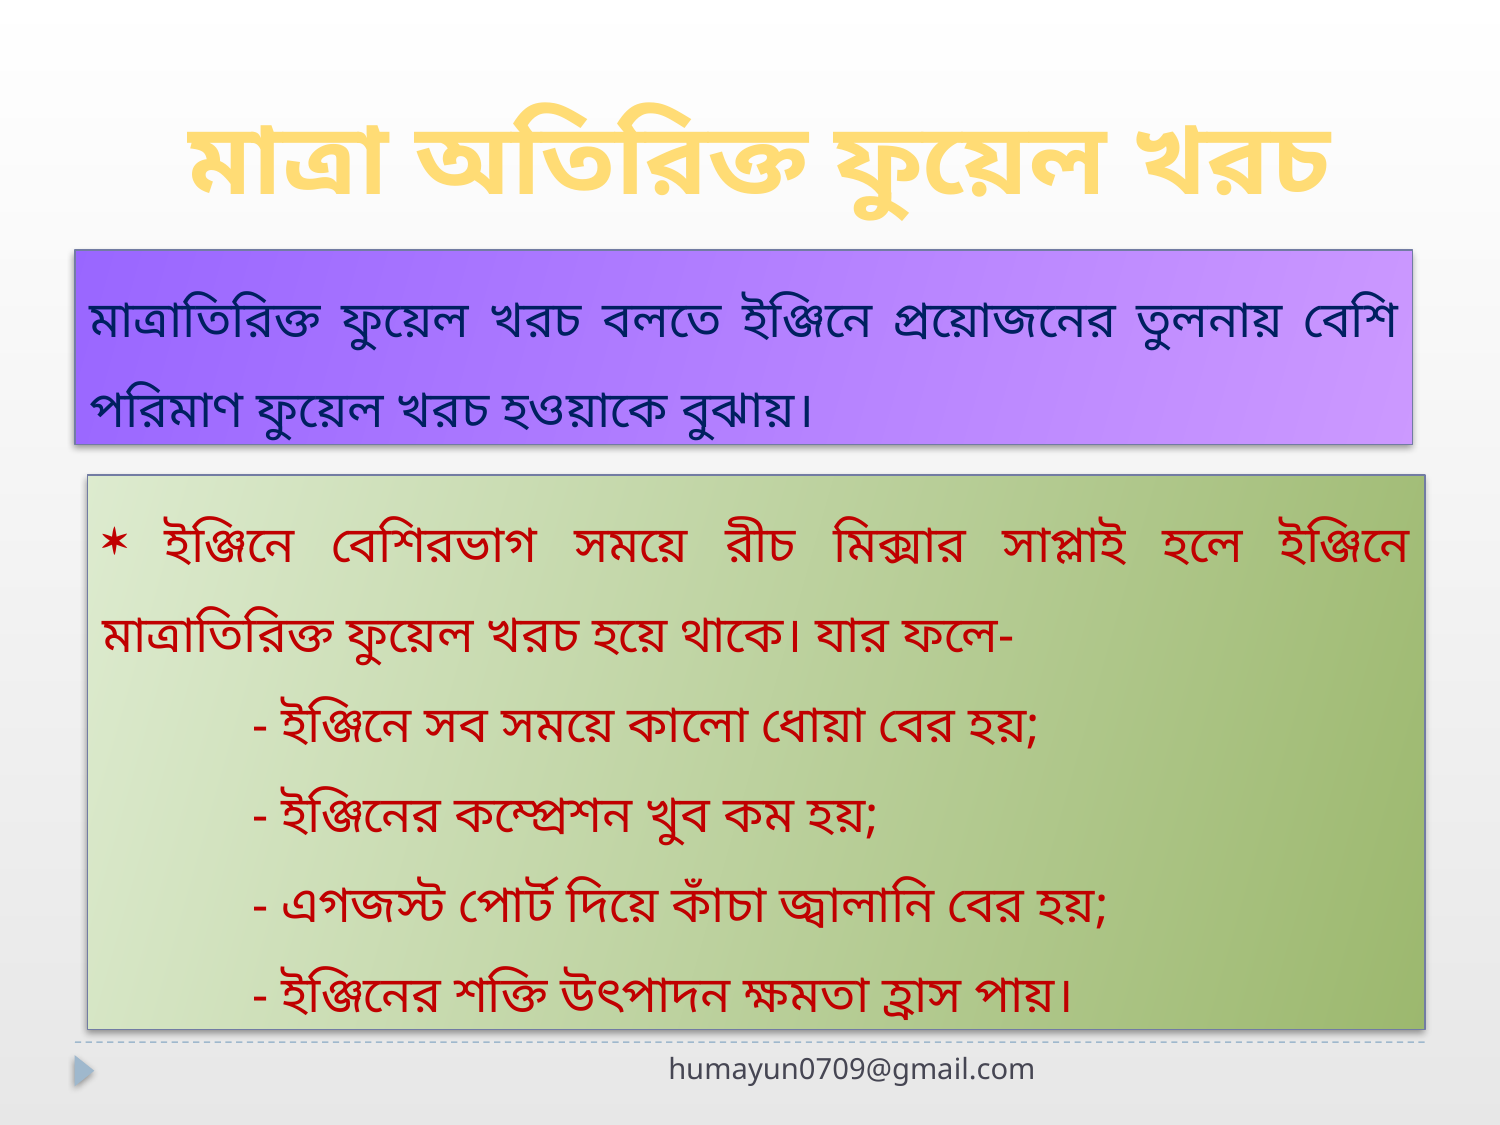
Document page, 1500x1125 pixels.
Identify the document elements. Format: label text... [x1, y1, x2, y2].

footer humayun0709@gmail.com [475, 1042, 1051, 1103]
text_box মাত্রাতিরিক্ত ফুয়েল খরচ বলতে ইঞ্জিনে প্রয়োজনের তুলনায় বেশি পরিমাণ ফুয়েল খরচ হওয়াকে বুঝায়। [74, 249, 1413, 445]
text_box ইঞ্জিনে বেশিরভাগ সময়ে রীচ মিক্সার সাপ্লাই হলে ইঞ্জিনে মাত্রাতিরিক্ত ফুয়েল খরচ হয়ে থাকে। যার ফলে- - ইঞ্জিনে সব সময়ে কালো ধোয়া বের হয়; - ইঞ্জিনের কম্প্রেশন খুব কম হয়; - এগজস্ট পোর্ট দিয়ে কাঁচা জ্বালানি বের হয়; - ইঞ্জিনের শক্তি উৎপাদন ক্ষমতা হ্রাস পায়। [87, 474, 1426, 1030]
text_box মাত্রা অতিরিক্ত ফুয়েল খরচ [173, 87, 1372, 223]
